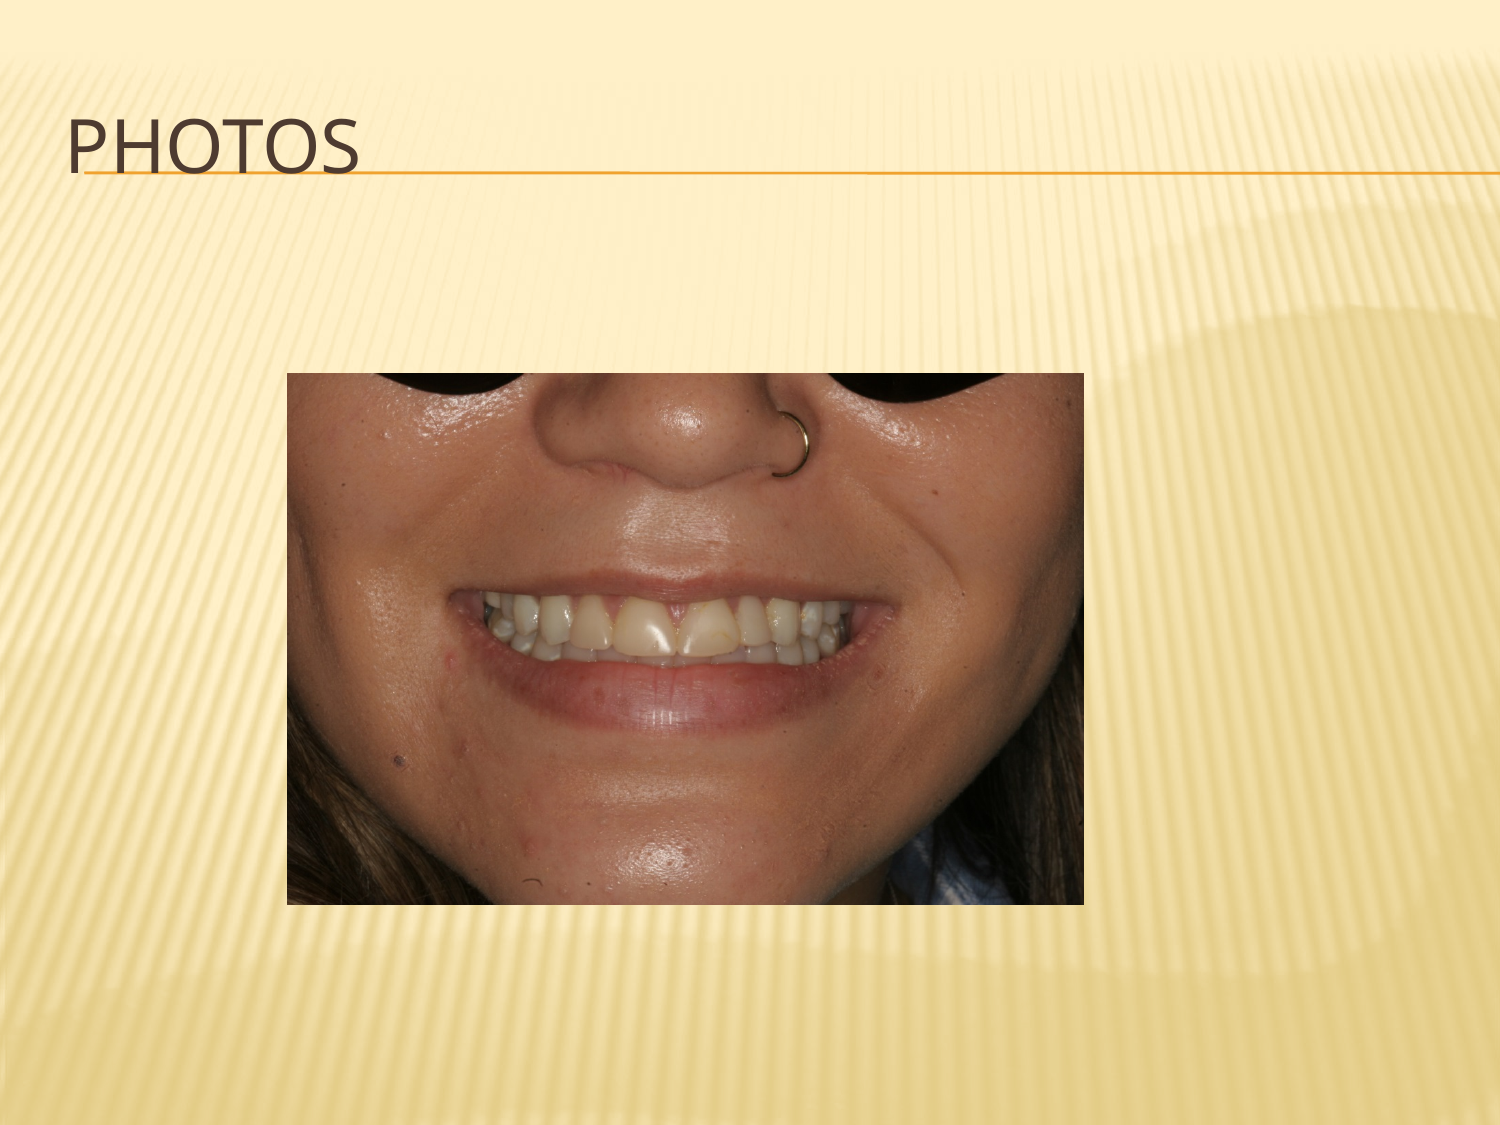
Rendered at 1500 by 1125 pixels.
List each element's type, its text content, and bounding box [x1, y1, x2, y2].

title Photos [50, 75, 1475, 213]
picture [287, 372, 1085, 905]
